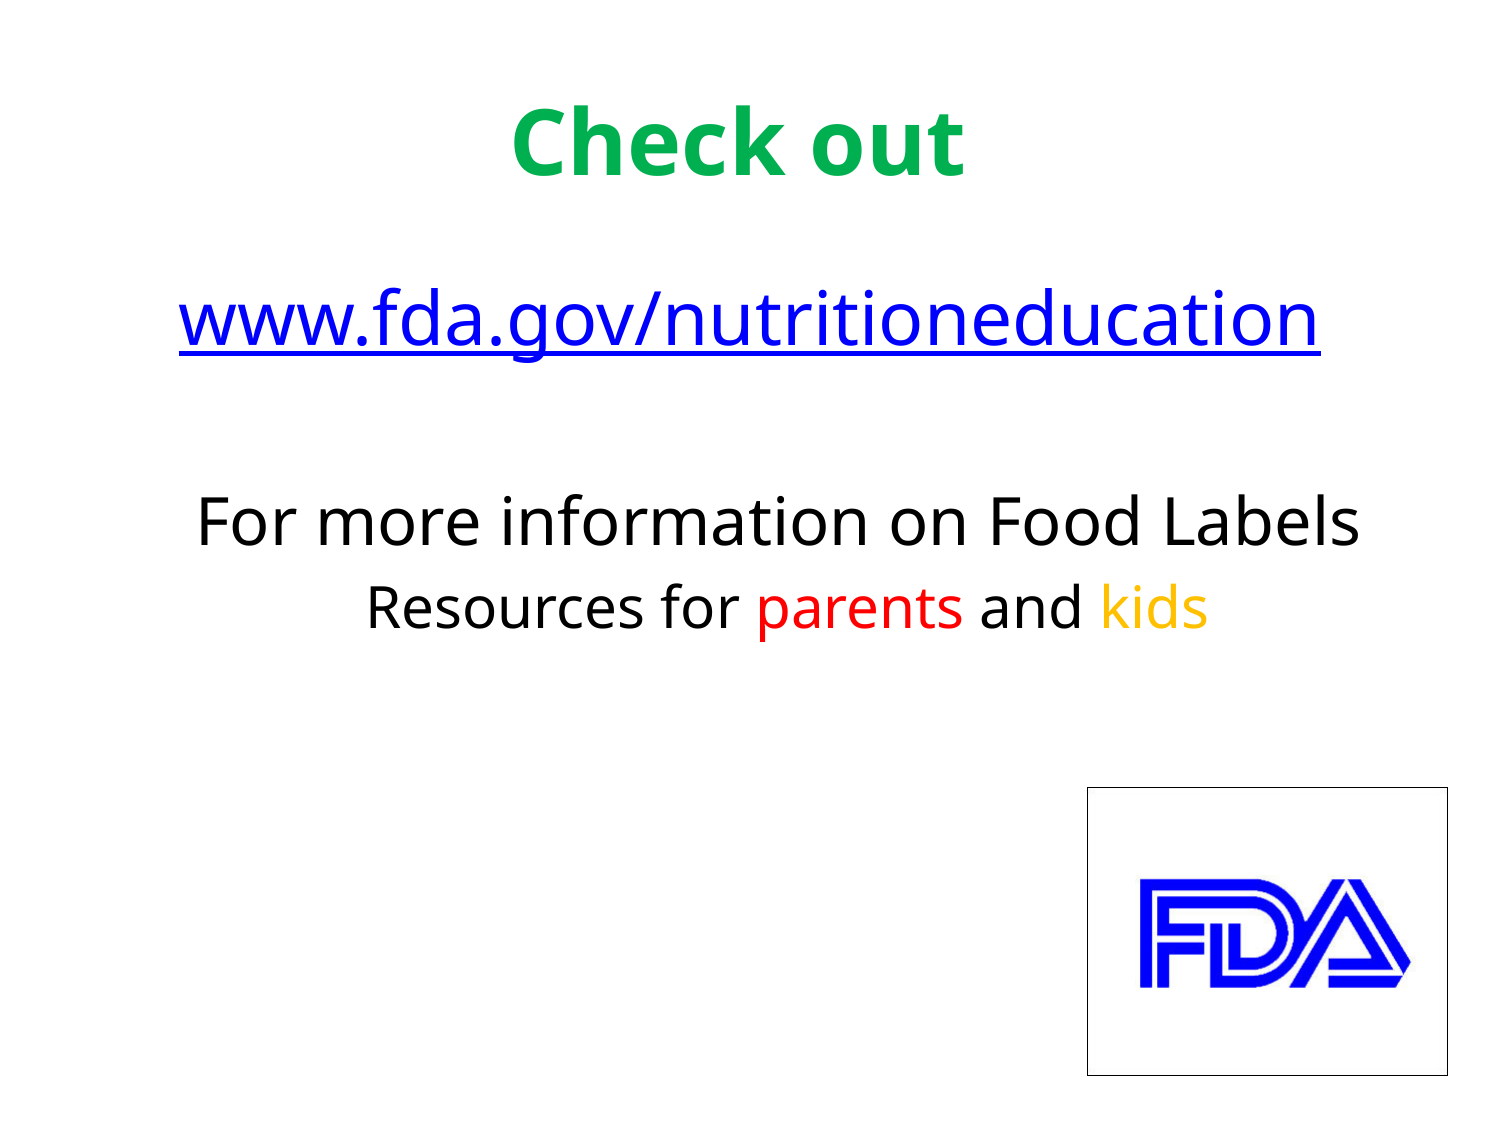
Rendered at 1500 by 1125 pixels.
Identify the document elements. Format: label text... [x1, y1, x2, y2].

title Check out [75, 45, 1425, 233]
picture [1087, 787, 1448, 1076]
list www.fda.gov/nutritioneducation For more information on Food Labels Resources for parents and kids [75, 262, 1425, 1005]
